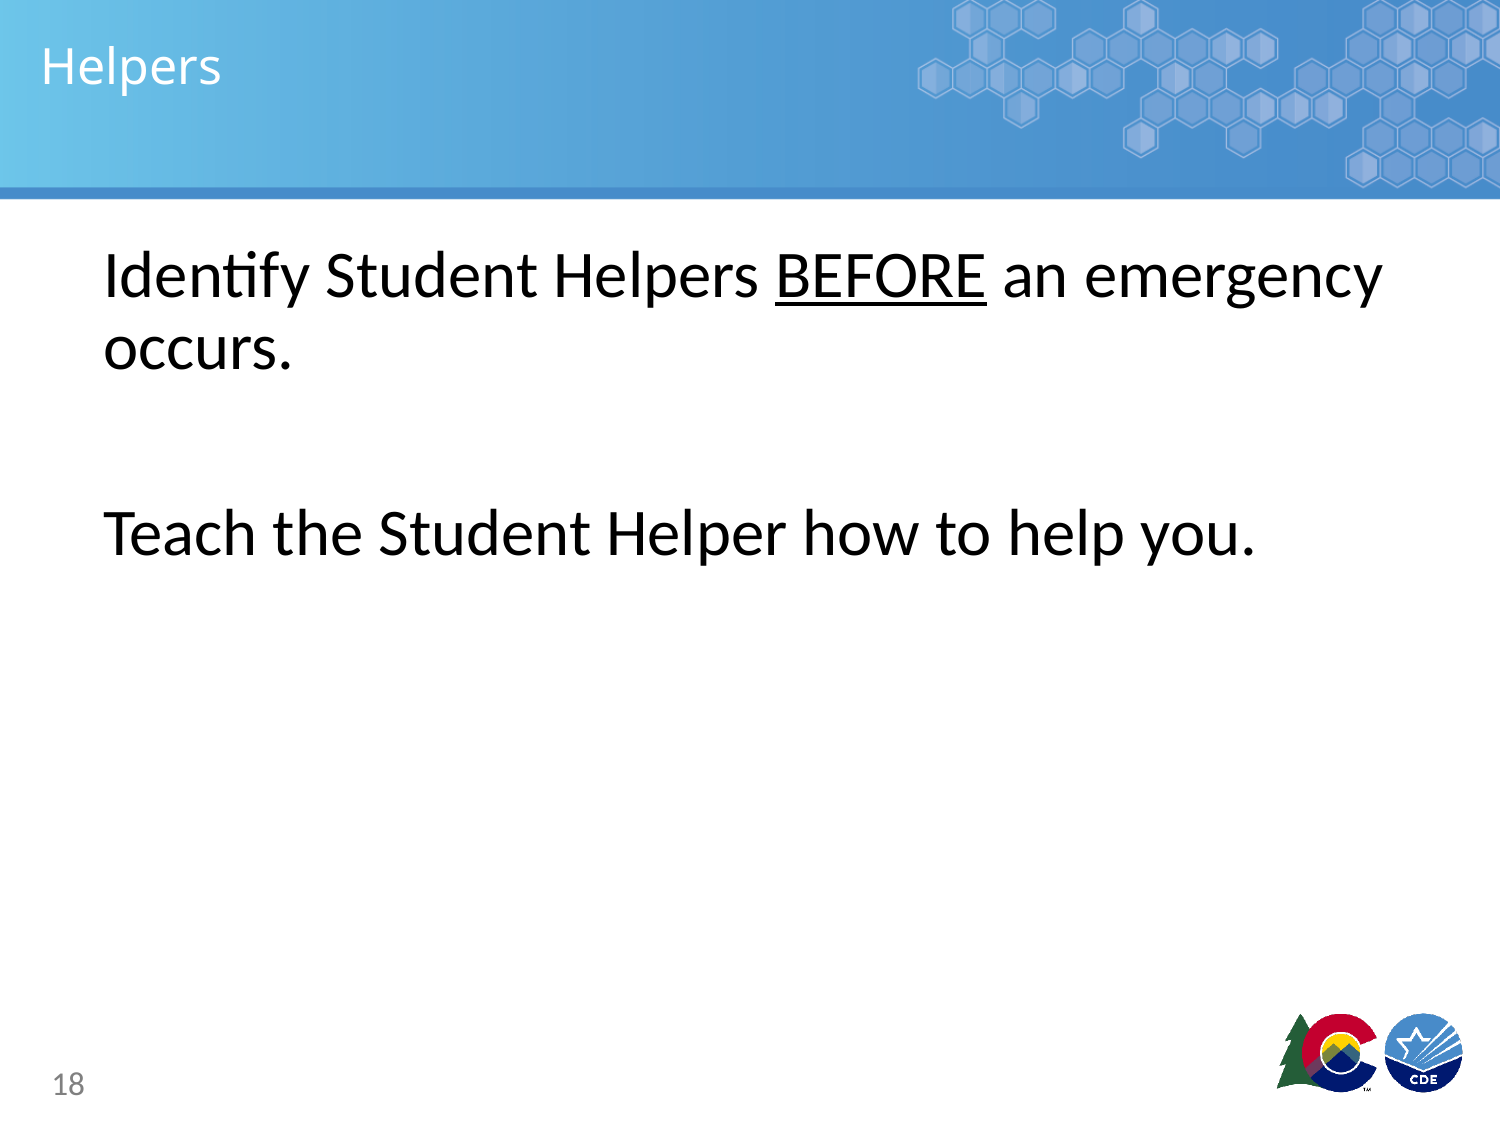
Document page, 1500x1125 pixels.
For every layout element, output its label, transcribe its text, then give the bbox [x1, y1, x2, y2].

list Identify Student Helpers BEFORE an emergency occurs. Teach the Student Helper how to help you. [103, 239, 1397, 1002]
title Helpers [40, 41, 1038, 166]
slide_number 18 [36, 1054, 375, 1115]
picture [0, 0, 1500, 200]
picture [1275, 1012, 1463, 1093]
